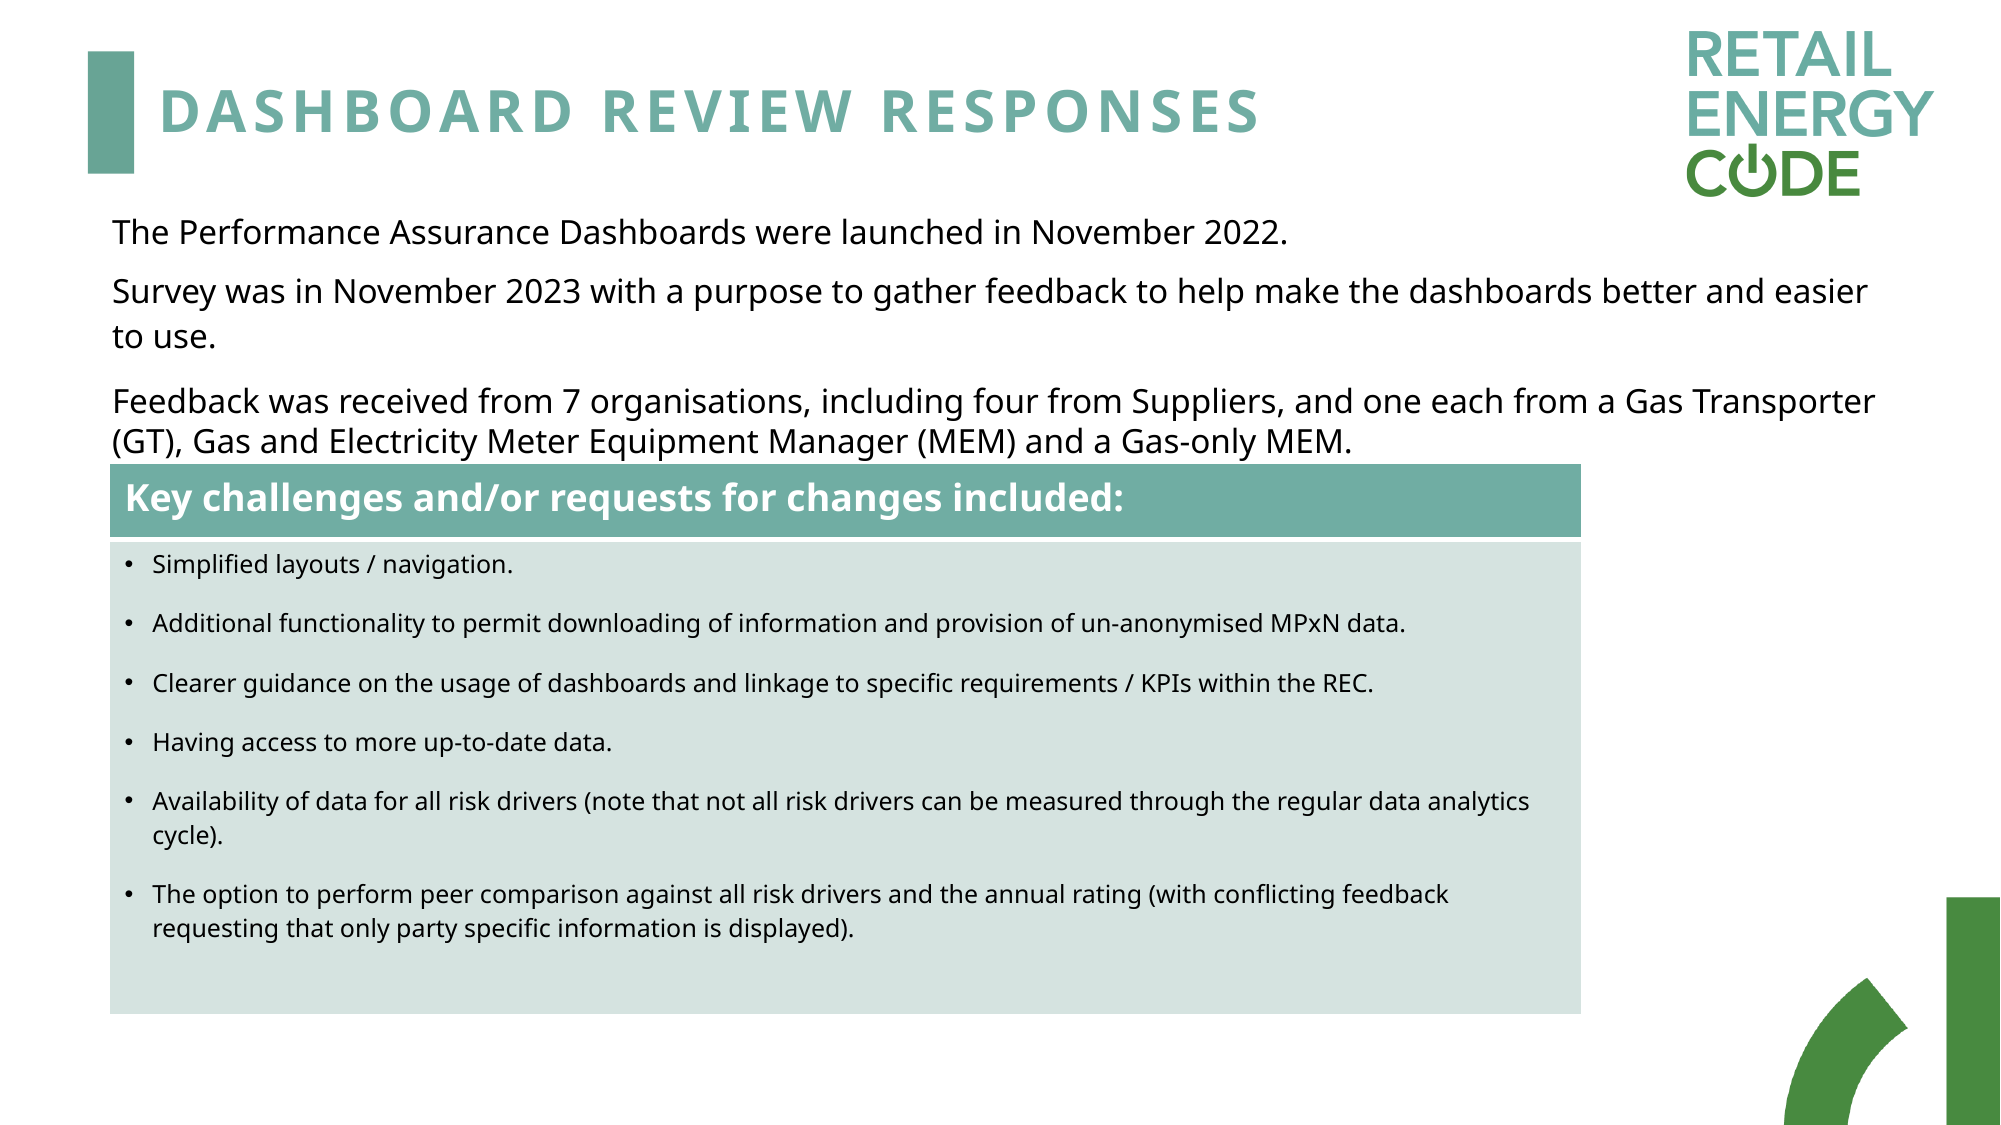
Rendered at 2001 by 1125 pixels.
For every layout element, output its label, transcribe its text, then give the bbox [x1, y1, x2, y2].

picture [1782, 897, 2000, 1125]
table_cell Simplified layouts / navigation. Additional functionality to permit downloading of information and provision of un-anonymised MPxN data. Clearer guidance on the usage of dashboards and linkage to specific requirements / KPIs within the REC. Having access to more up-to-date data. Availability of data for all risk drivers (note that not all risk drivers can be measured through the regular data analytics cycle). The option to perform peer comparison against all risk drivers and the annual rating (with conflicting feedback requesting that only party specific information is displayed). [110, 542, 1581, 1014]
title Dashboard Review Responses [143, 59, 1402, 169]
text_box The Performance Assurance Dashboards were launched in November 2022. Survey was in November 2023 with a purpose to gather feedback to help make the dashboards better and easier to use. Feedback was received from 7 organisations, including four from Suppliers, and one each from a Gas Transporter (GT), Gas and Electricity Meter Equipment Manager (MEM) and a Gas-only MEM. [97, 203, 1903, 523]
table_header Key challenges and/or requests for changes included: [110, 464, 1581, 537]
picture [1685, 27, 1936, 201]
